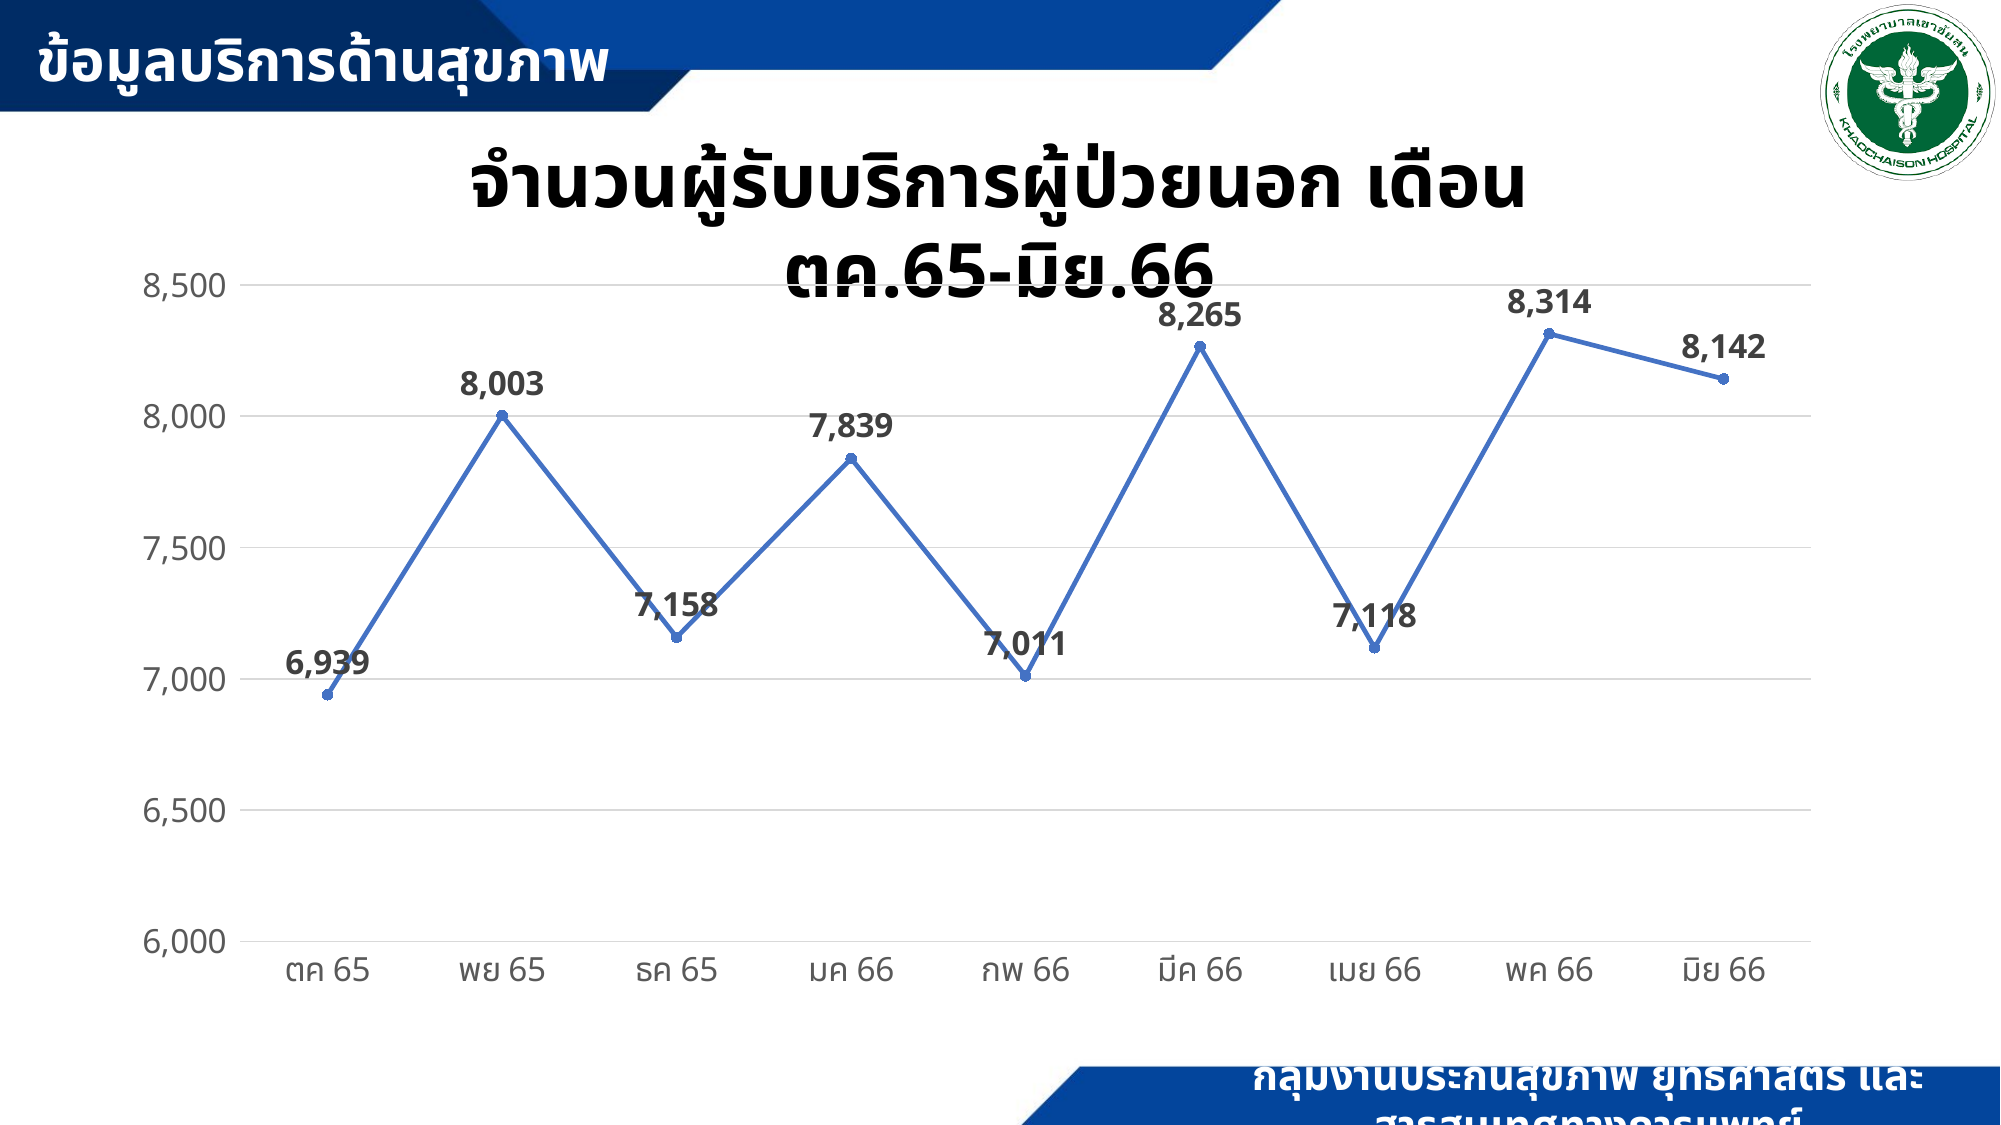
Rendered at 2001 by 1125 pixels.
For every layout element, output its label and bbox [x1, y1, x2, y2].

chart [99, 247, 1846, 1007]
picture [0, 0, 2000, 1125]
